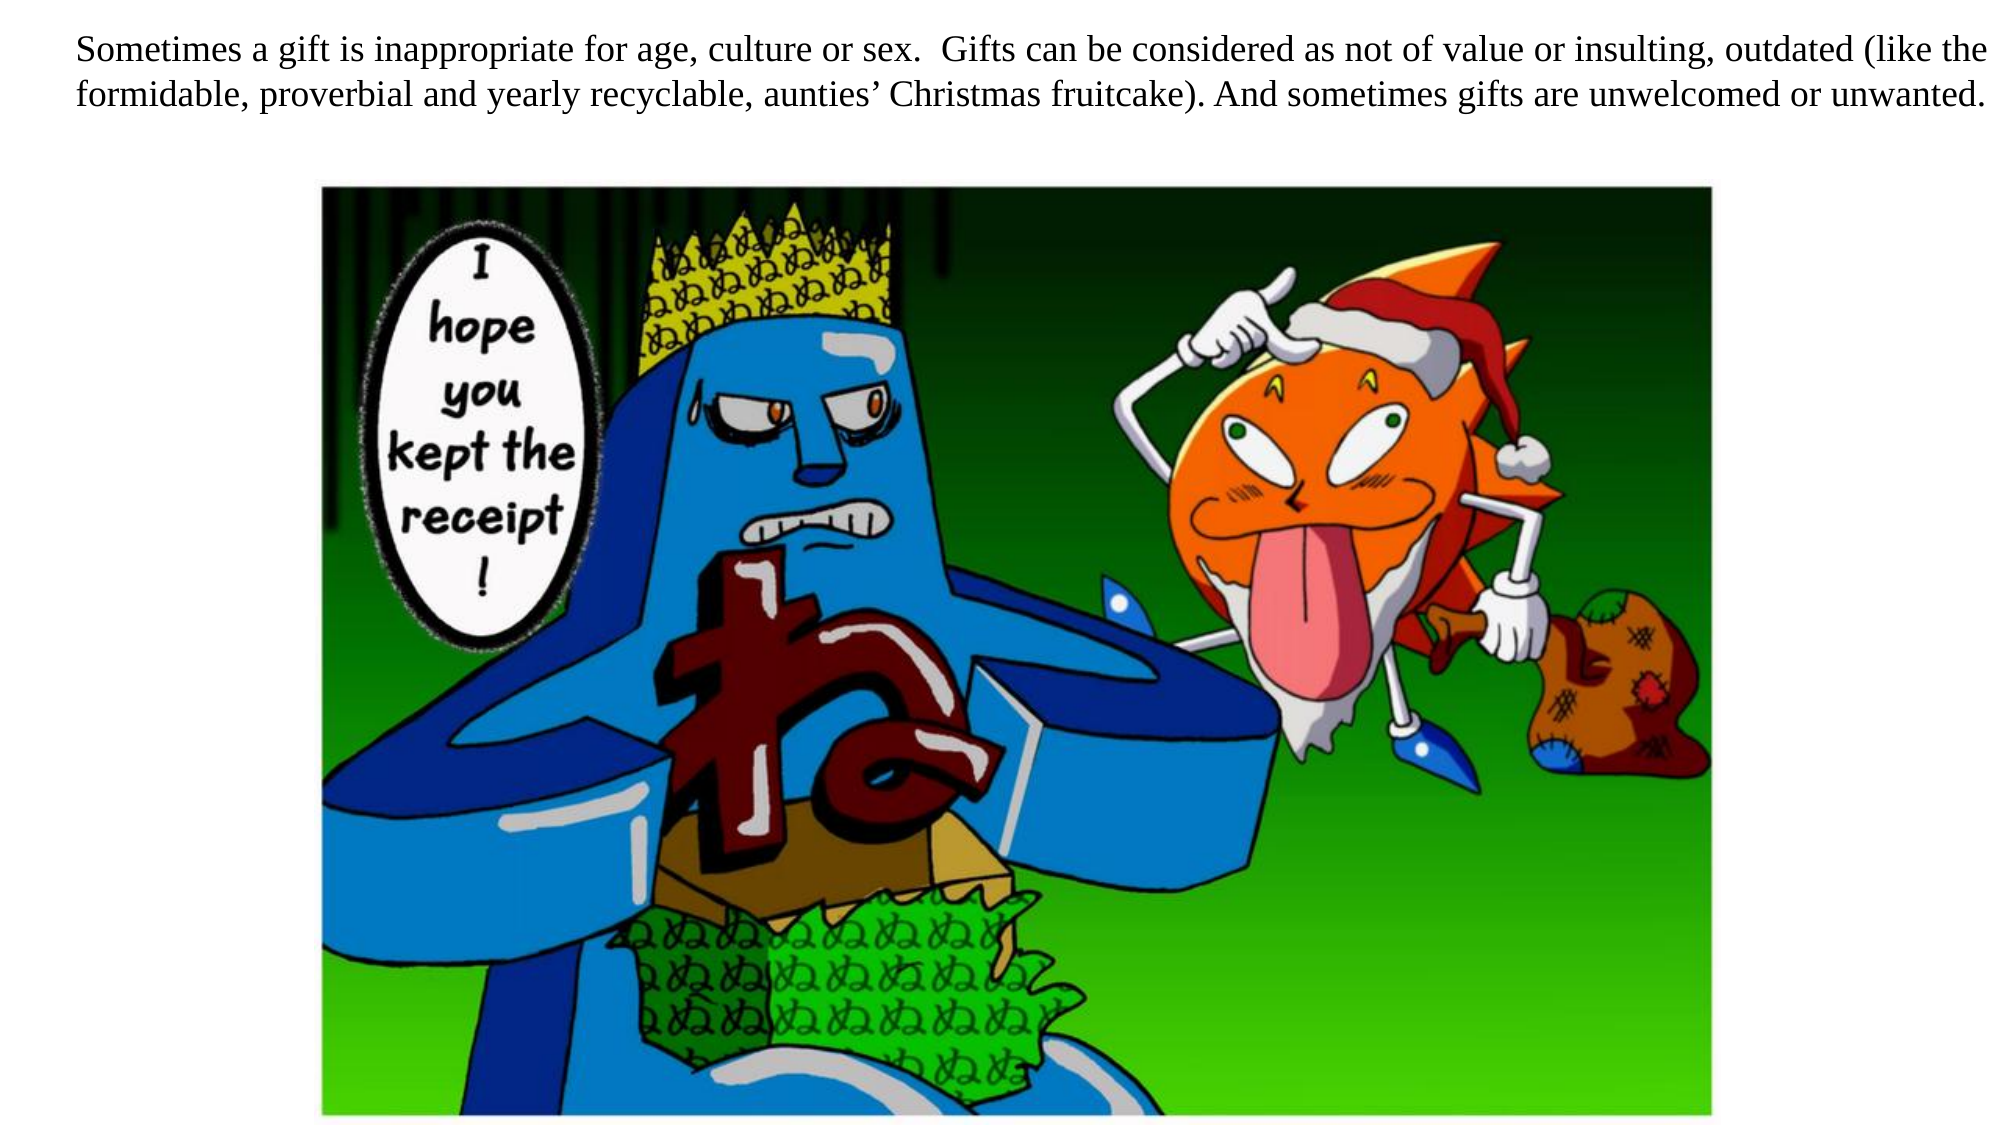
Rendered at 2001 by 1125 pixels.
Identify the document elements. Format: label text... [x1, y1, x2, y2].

picture [314, 179, 1721, 1125]
text_box Sometimes a gift is inappropriate for age, culture or sex. Gifts can be considered as not of value or insulting, outdated (like the formidable, proverbial and yearly recyclable, aunties’ Christmas fruitcake). And sometimes gifts are unwelcomed or unwanted. [60, 16, 2000, 121]
